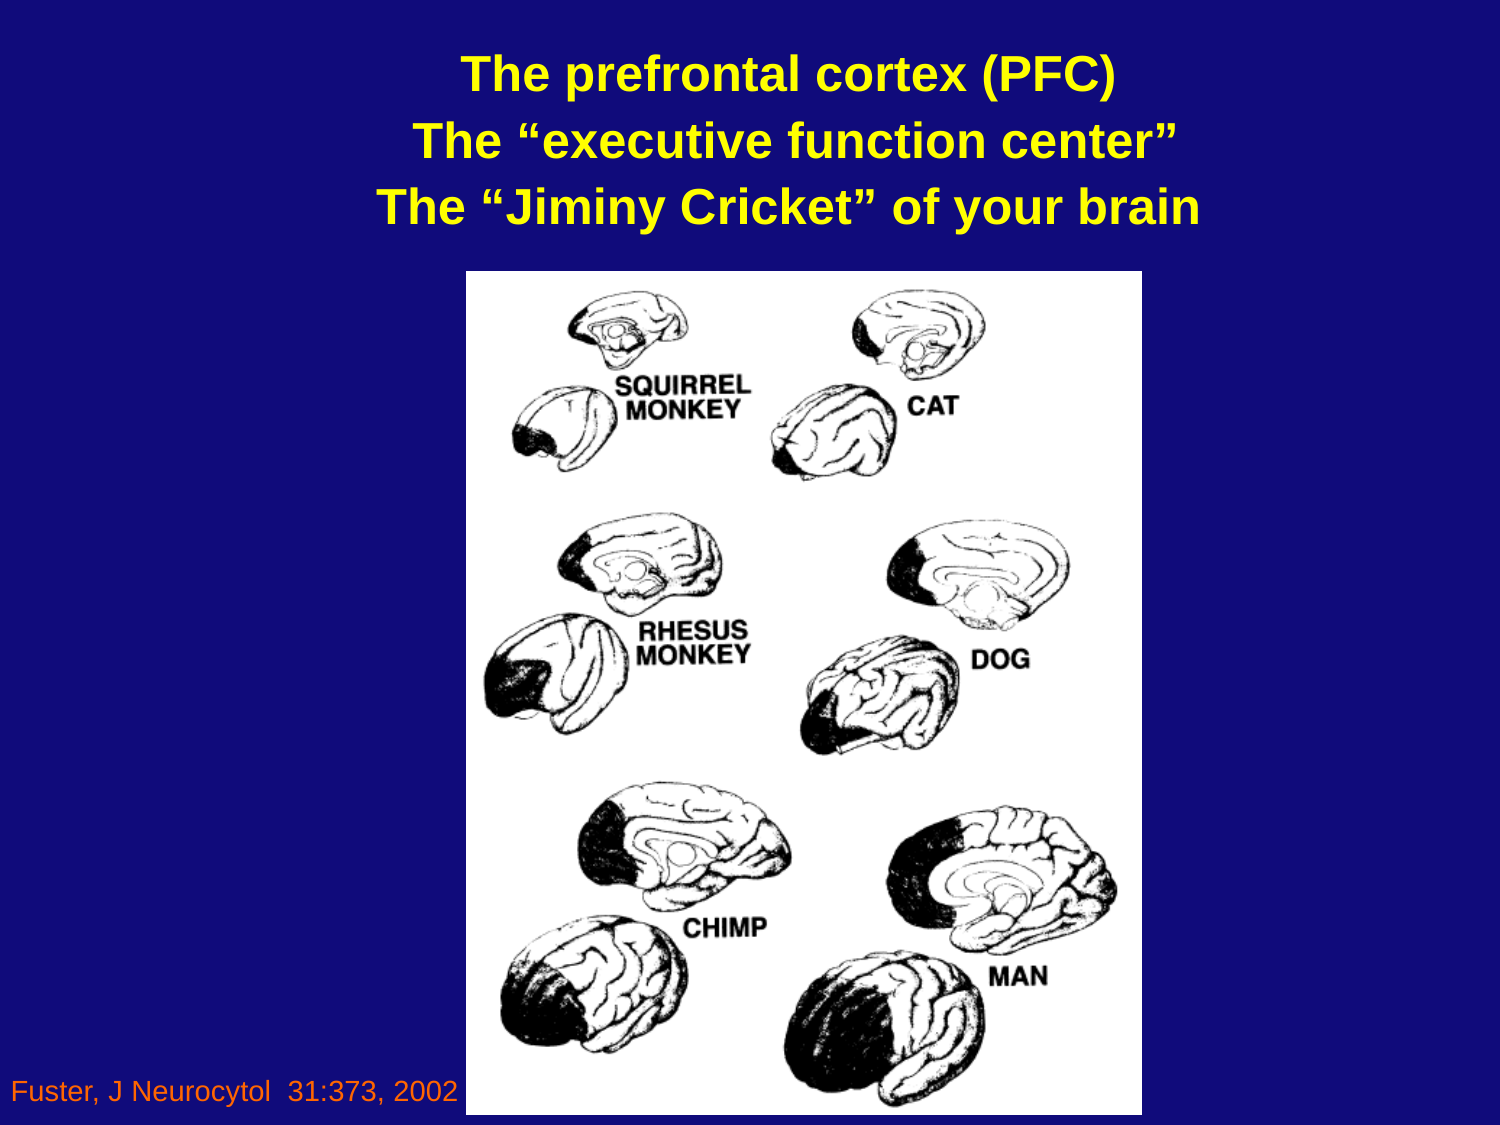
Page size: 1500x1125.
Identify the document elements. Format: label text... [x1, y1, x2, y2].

text_box Fuster, J Neurocytol 31:373, 2002 [0, 1065, 460, 1115]
picture [465, 270, 1142, 1115]
title The prefrontal cortex (PFC) The “executive function center” The “Jiminy Cricket” of your brain [141, 25, 1437, 244]
